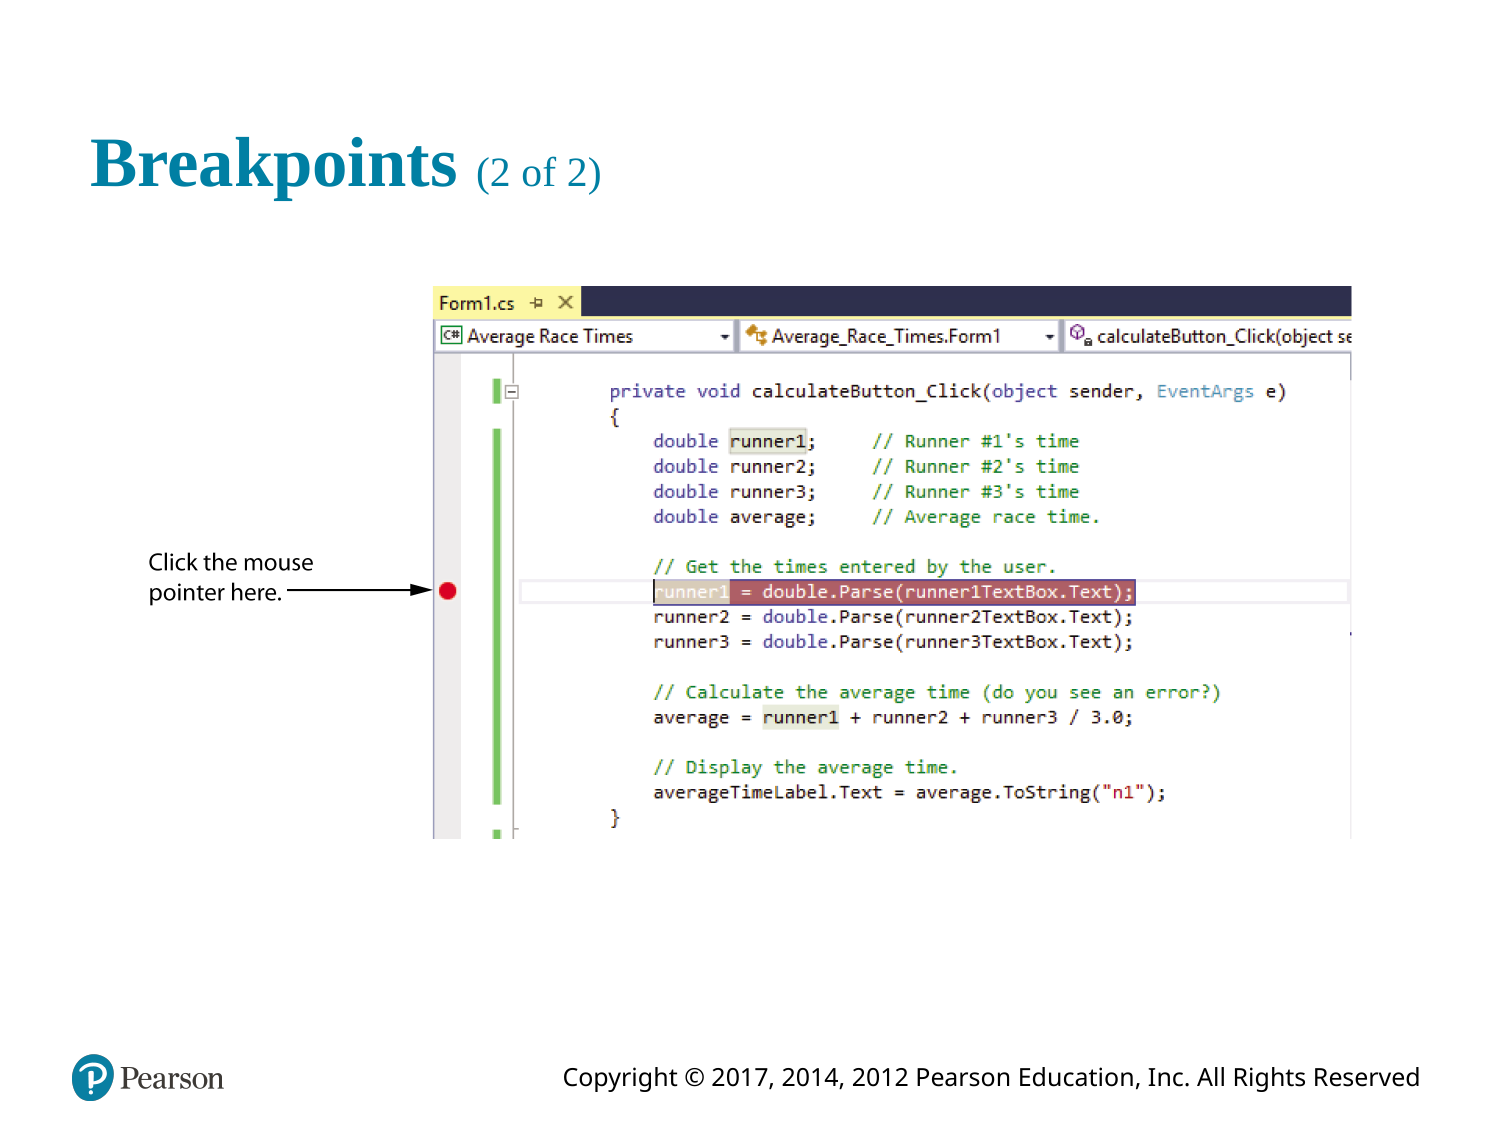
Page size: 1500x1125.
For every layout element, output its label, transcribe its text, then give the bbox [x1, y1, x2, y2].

picture [72, 1087, 83, 1101]
picture [72, 1054, 88, 1070]
title Breakpoints (2 of 2) [75, 35, 1425, 216]
picture [80, 1063, 106, 1088]
picture [147, 286, 1352, 839]
picture [98, 1054, 224, 1101]
